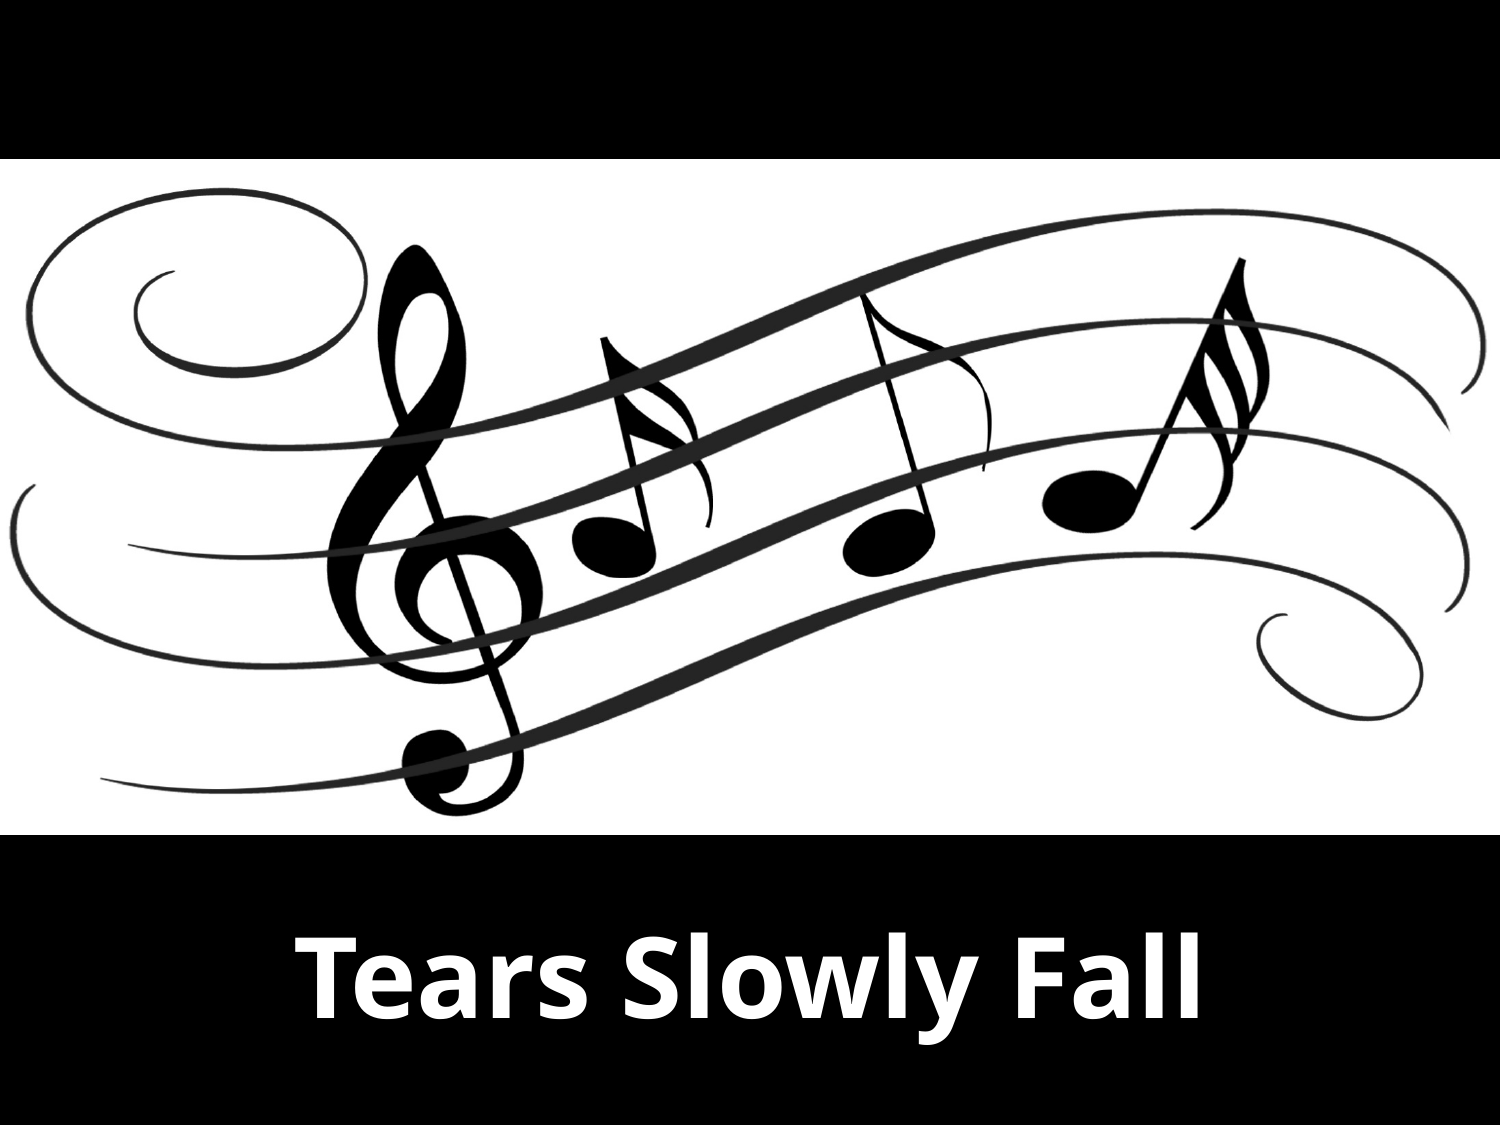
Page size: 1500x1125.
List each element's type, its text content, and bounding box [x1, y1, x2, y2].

picture [0, 159, 1500, 835]
text_box Tears Slowly Fall [0, 898, 1500, 1049]
